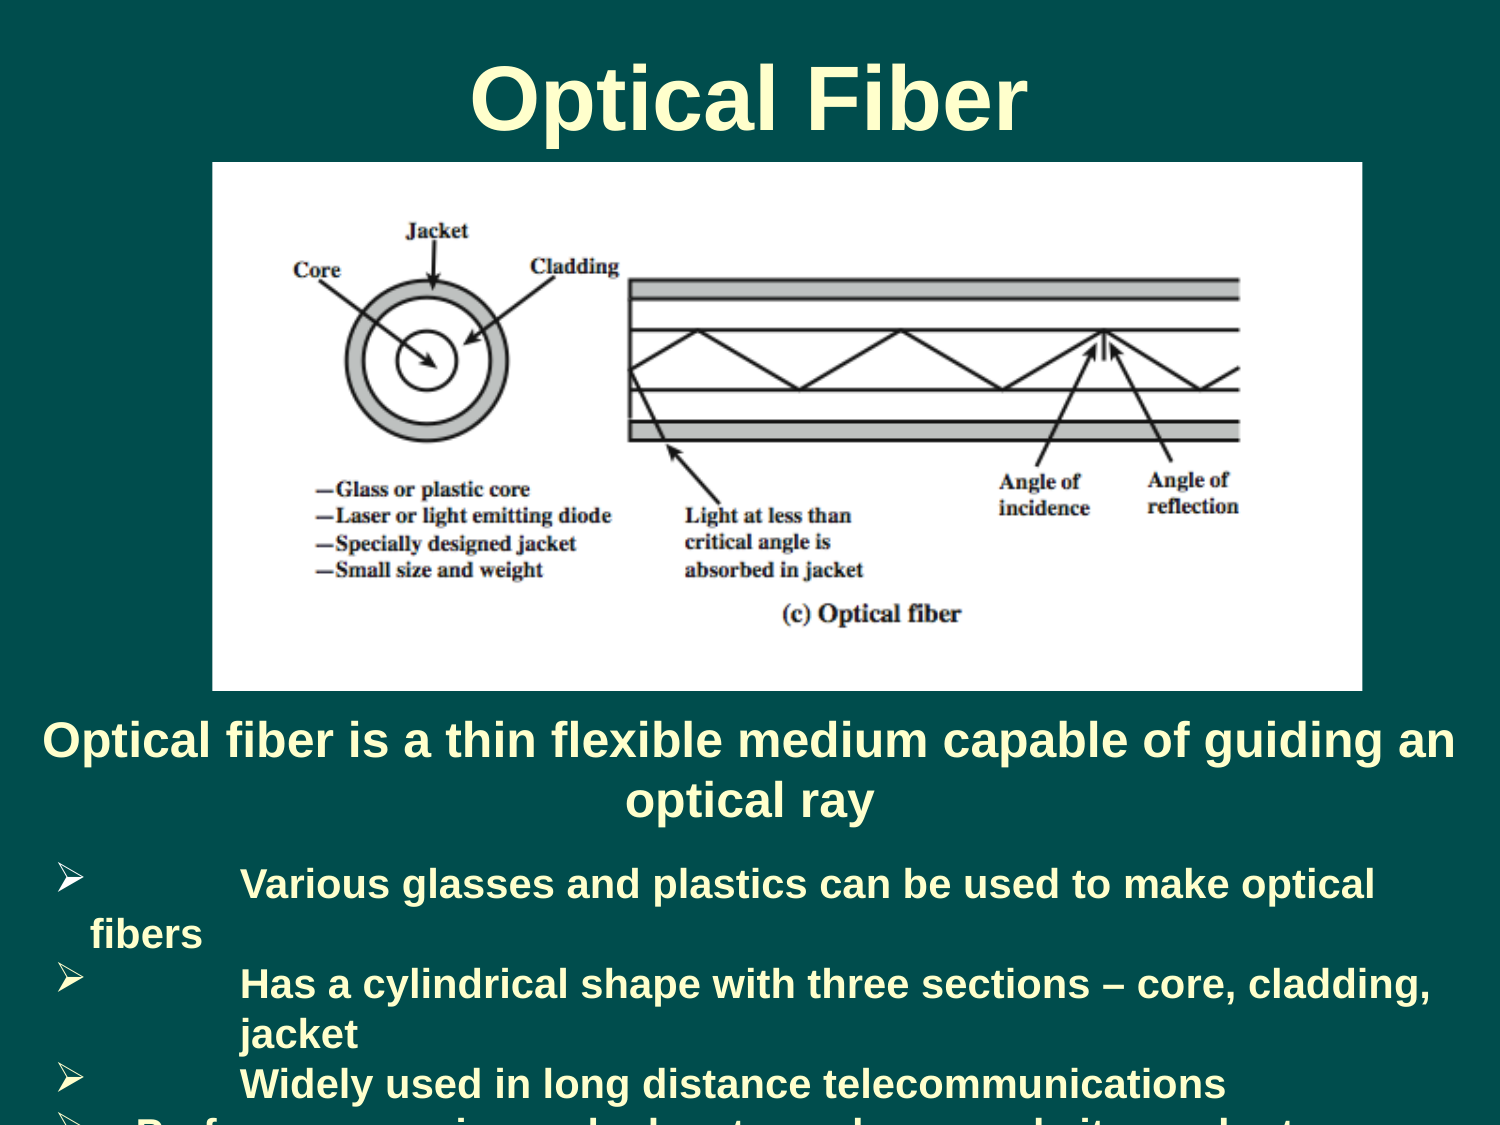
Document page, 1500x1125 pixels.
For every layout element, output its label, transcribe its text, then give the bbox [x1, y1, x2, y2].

title Optical Fiber [74, 0, 1426, 188]
picture [212, 162, 1363, 691]
text_box Optical fiber is a thin flexible medium capable of guiding an optical ray Various glasses and plastics can be used to make optical fibers Has a cylindrical shape with three sections – core, cladding, jacket Widely used in long distance telecommunications Performance, price and advantages have made it popular to use [0, 699, 1500, 1125]
